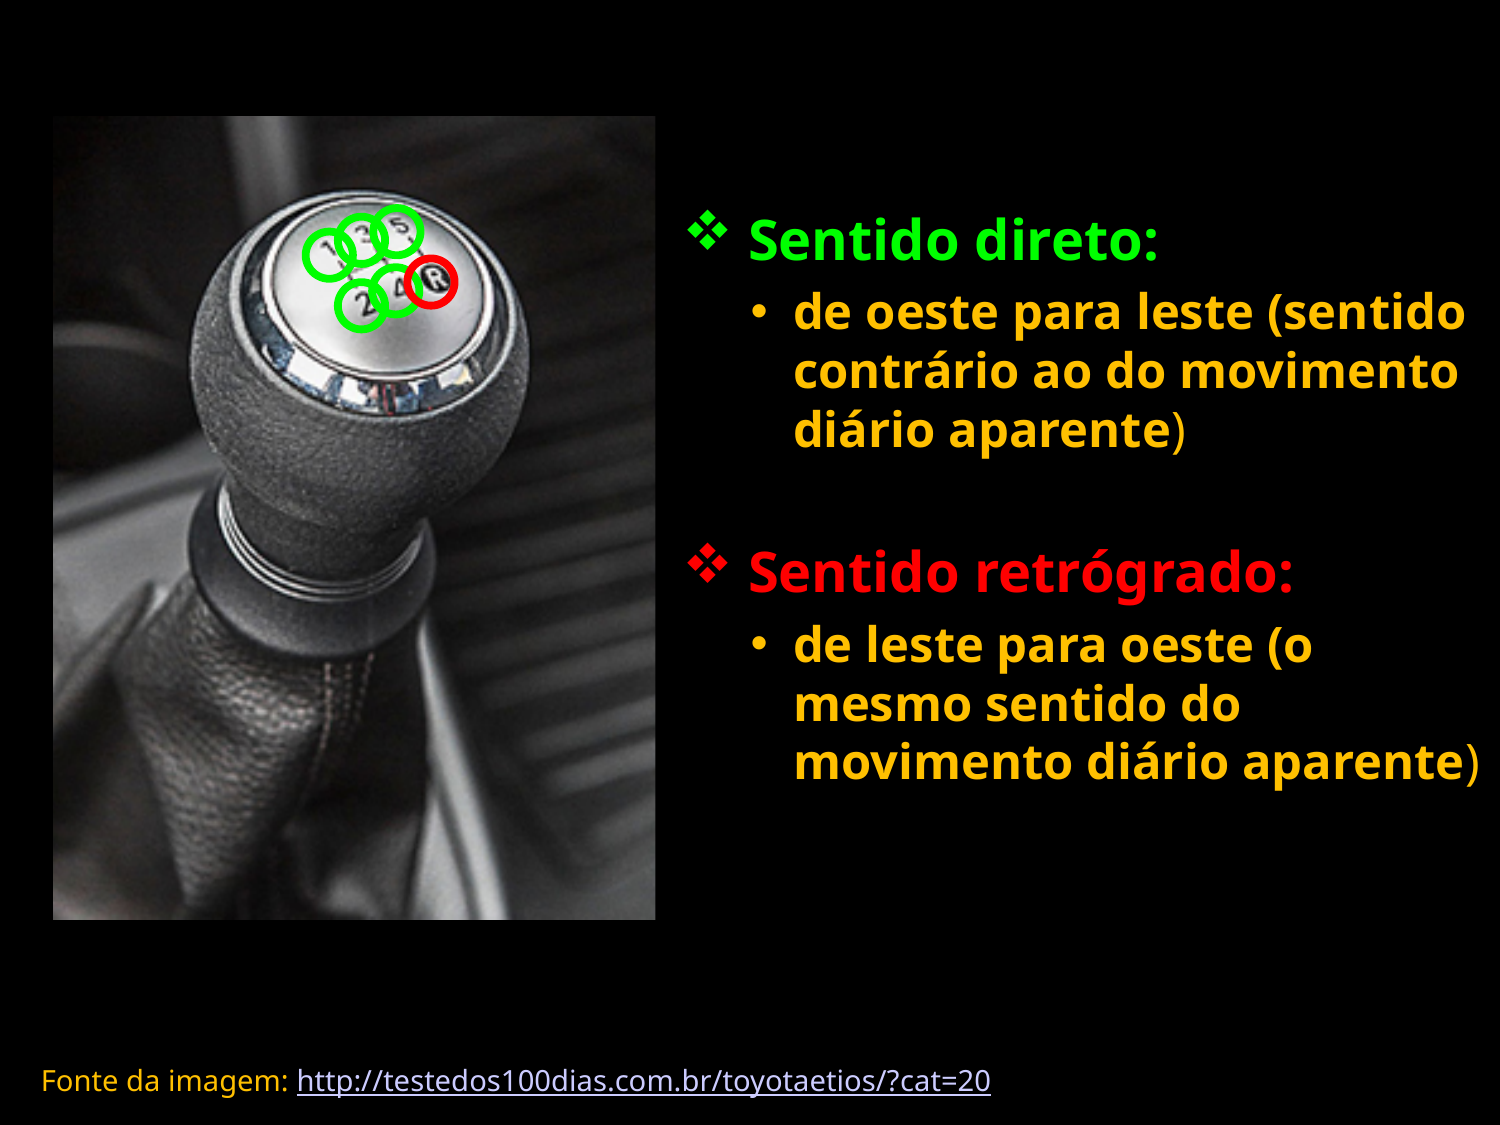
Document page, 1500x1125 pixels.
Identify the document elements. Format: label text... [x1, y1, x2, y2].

subtitle Sentido direto: de oeste para leste (sentido contrário ao do movimento diário aparente) Sentido retrógrado: de leste para oeste (o mesmo sentido do movimento diário aparente) [667, 196, 1500, 856]
picture [52, 115, 656, 920]
text_box Fonte da imagem: http://testedos100dias.com.br/toyotaetios/?cat=20 [25, 1055, 1007, 1125]
